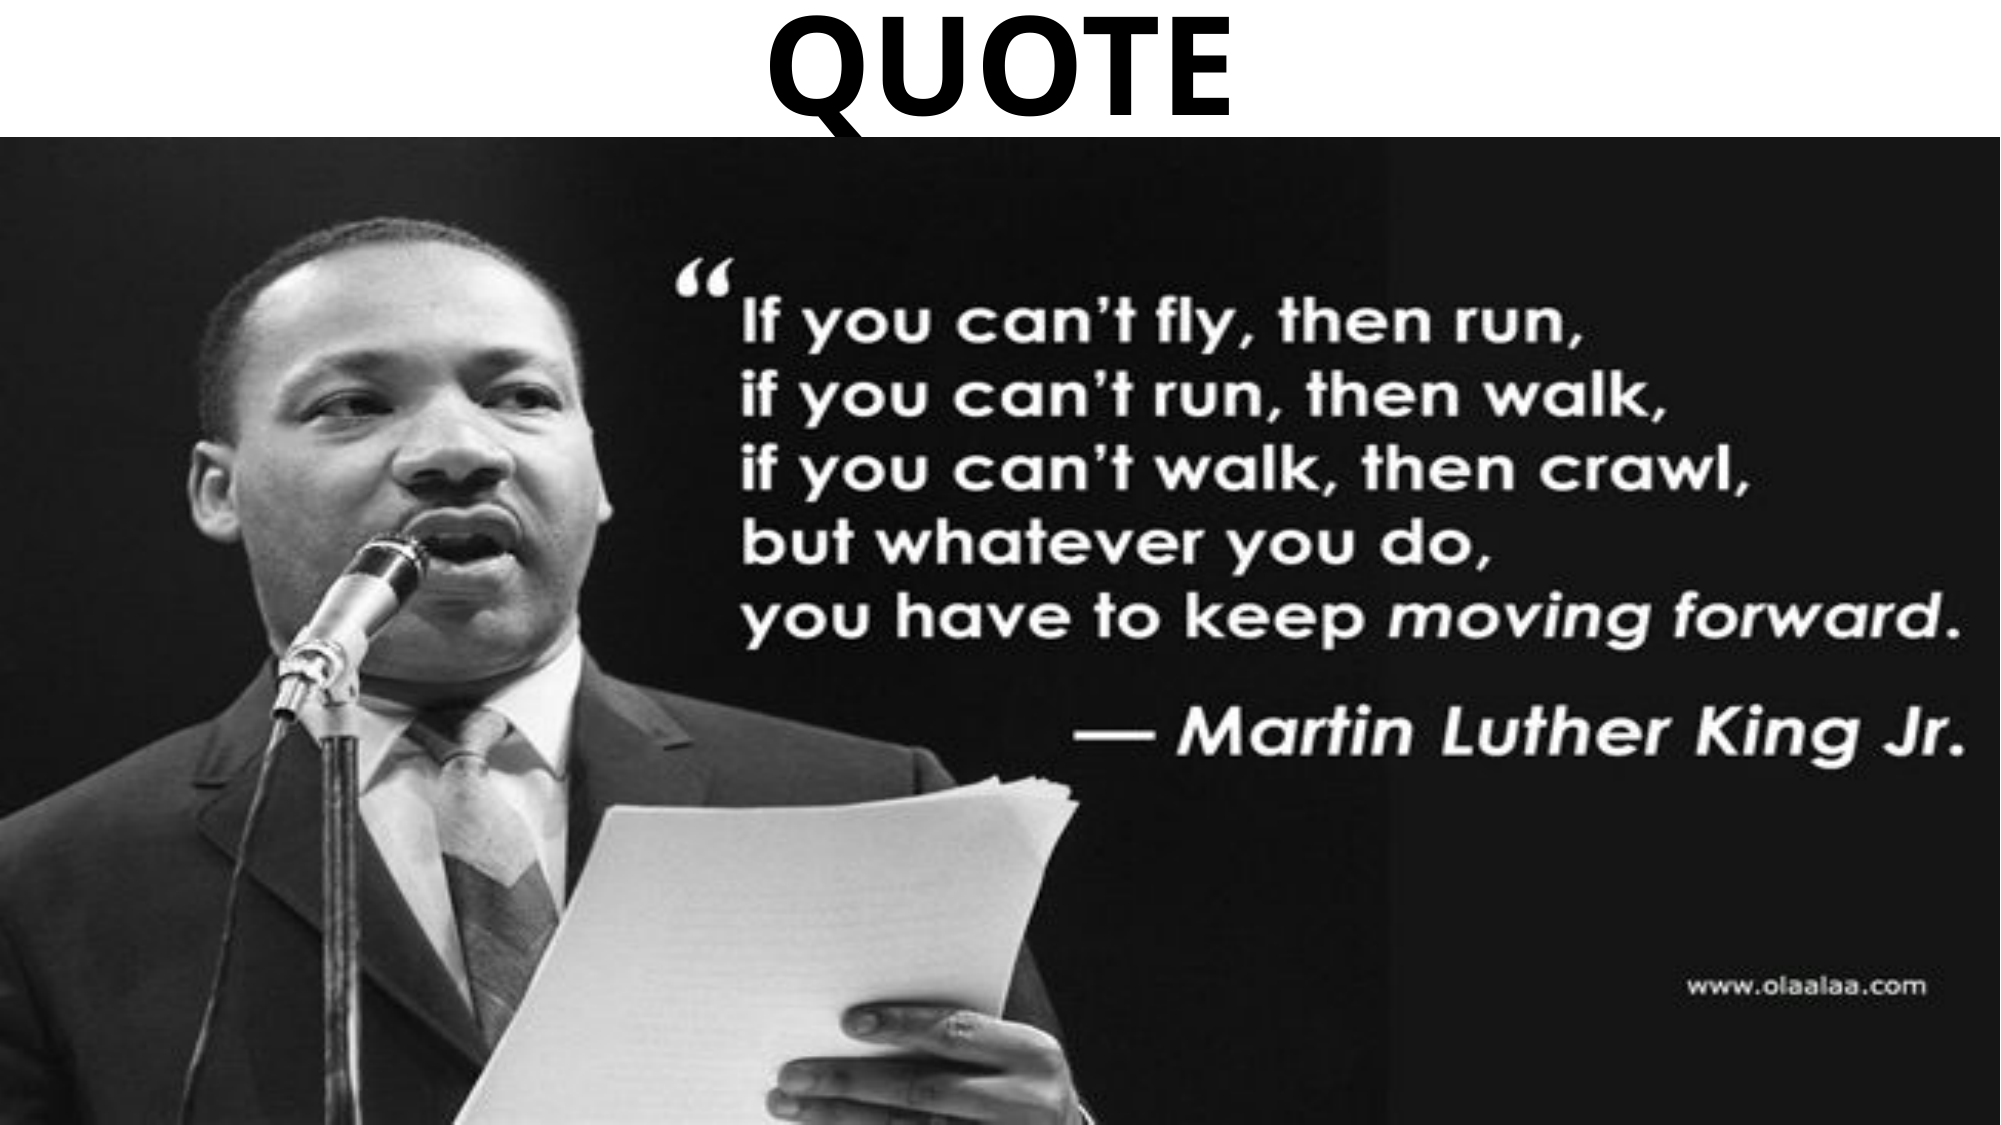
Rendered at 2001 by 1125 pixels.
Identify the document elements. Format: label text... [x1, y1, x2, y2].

title QUOTE [93, 0, 1907, 137]
picture [0, 137, 2000, 1125]
